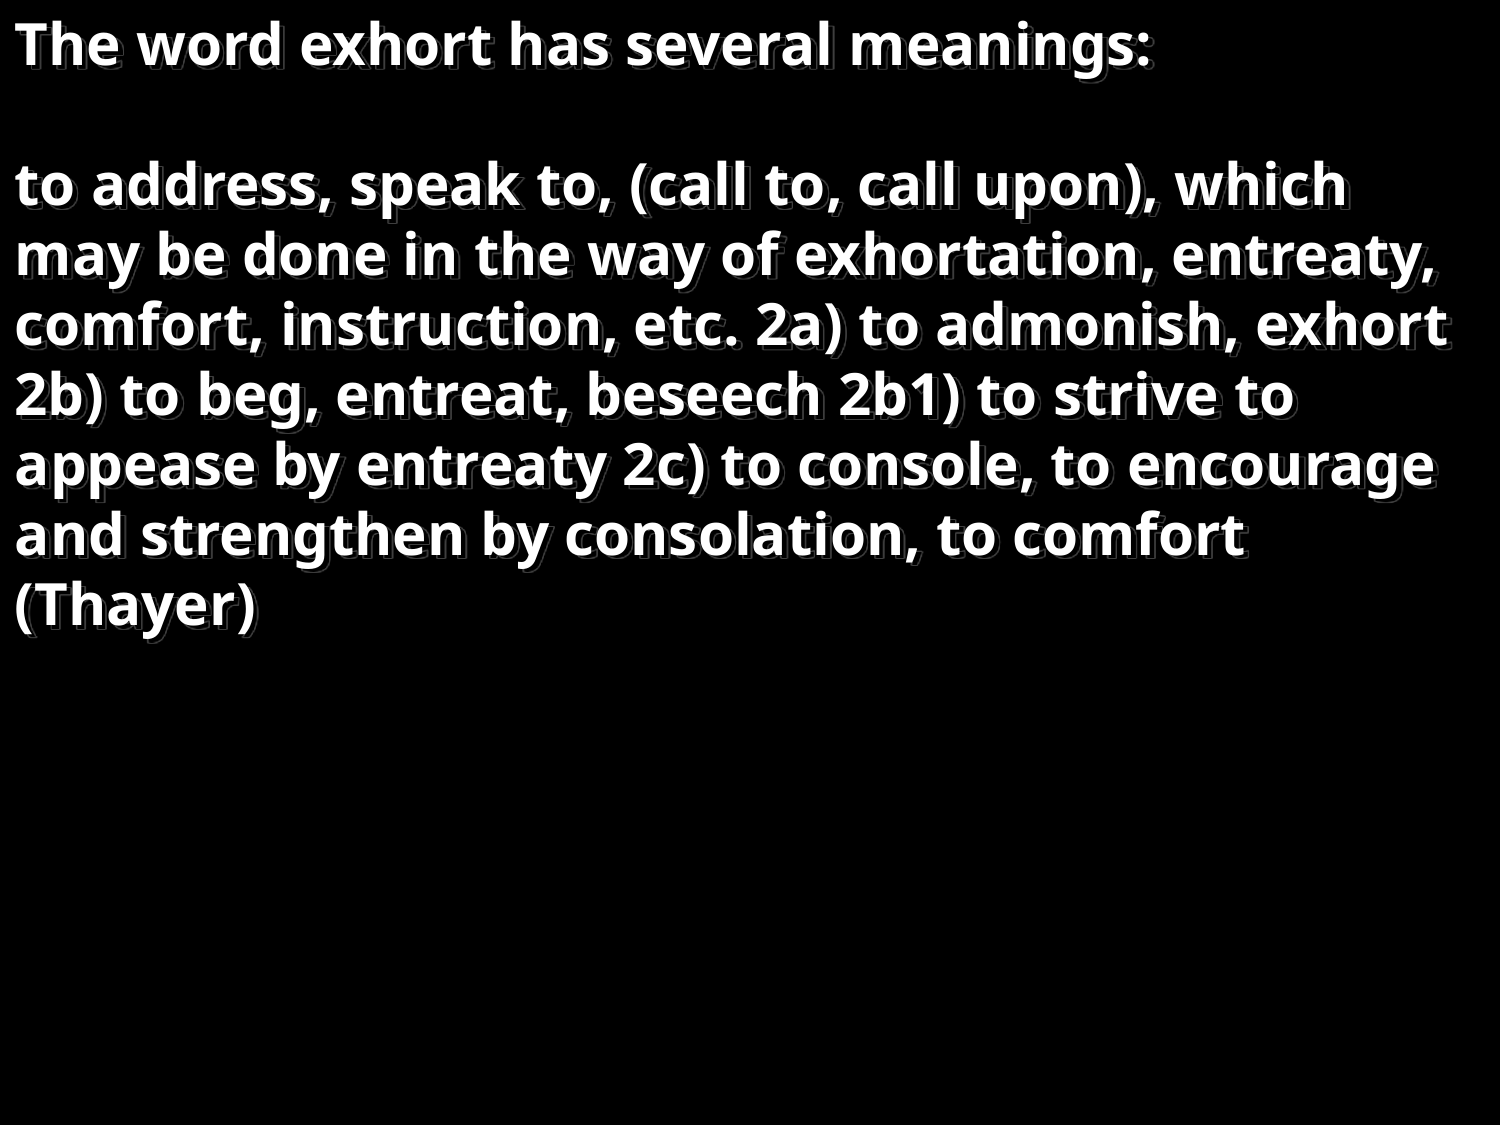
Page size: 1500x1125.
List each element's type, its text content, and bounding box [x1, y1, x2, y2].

text_box The word exhort has several meanings: to address, speak to, (call to, call upon), which may be done in the way of exhortation, entreaty, comfort, instruction, etc. 2a) to admonish, exhort 2b) to beg, entreat, beseech 2b1) to strive to appease by entreaty 2c) to console, to encourage and strengthen by consolation, to comfort (Thayer) [0, 0, 1500, 645]
